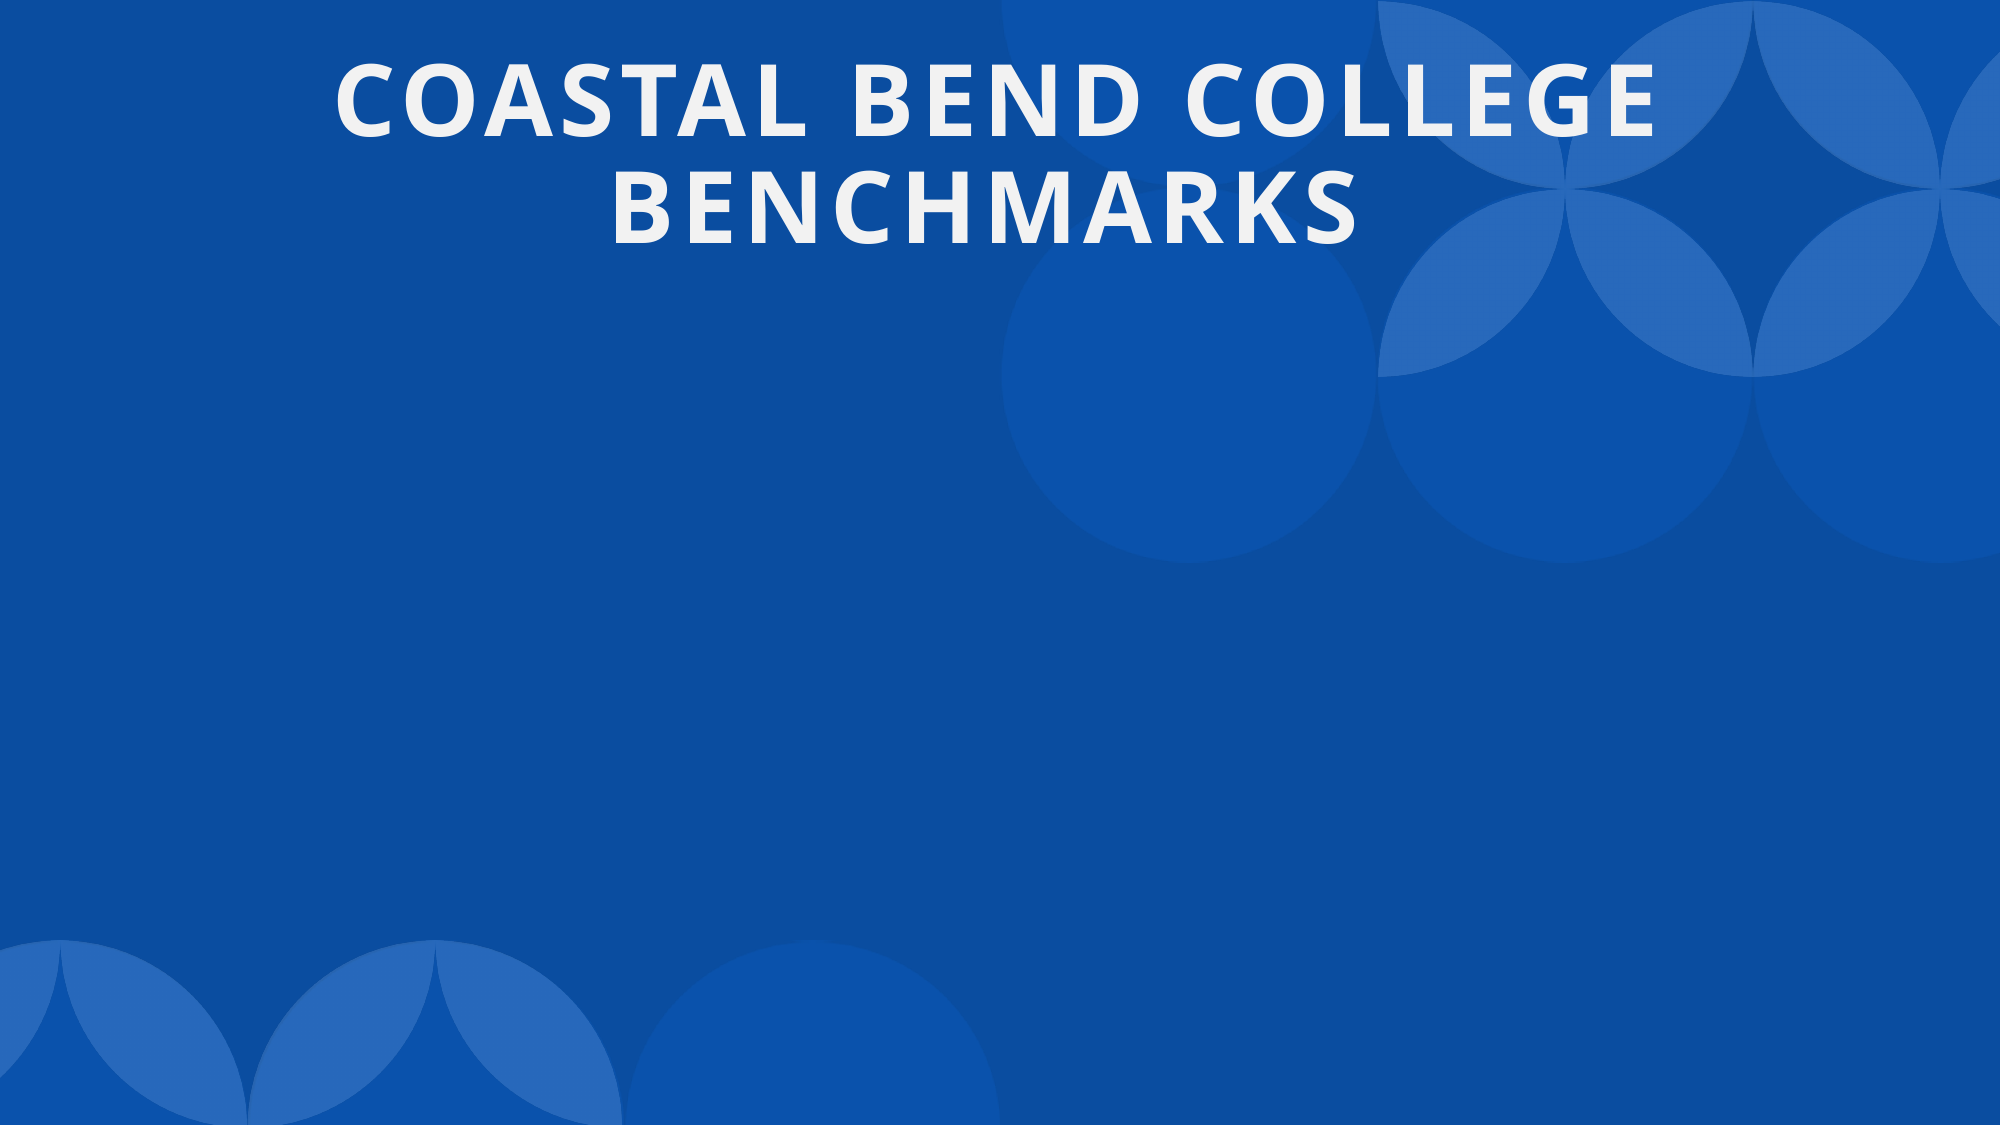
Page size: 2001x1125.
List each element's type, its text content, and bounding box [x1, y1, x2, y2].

title Coastal Bend College benchmarks [33, 49, 1966, 142]
picture [0, 940, 1000, 1125]
picture [999, 0, 2000, 563]
